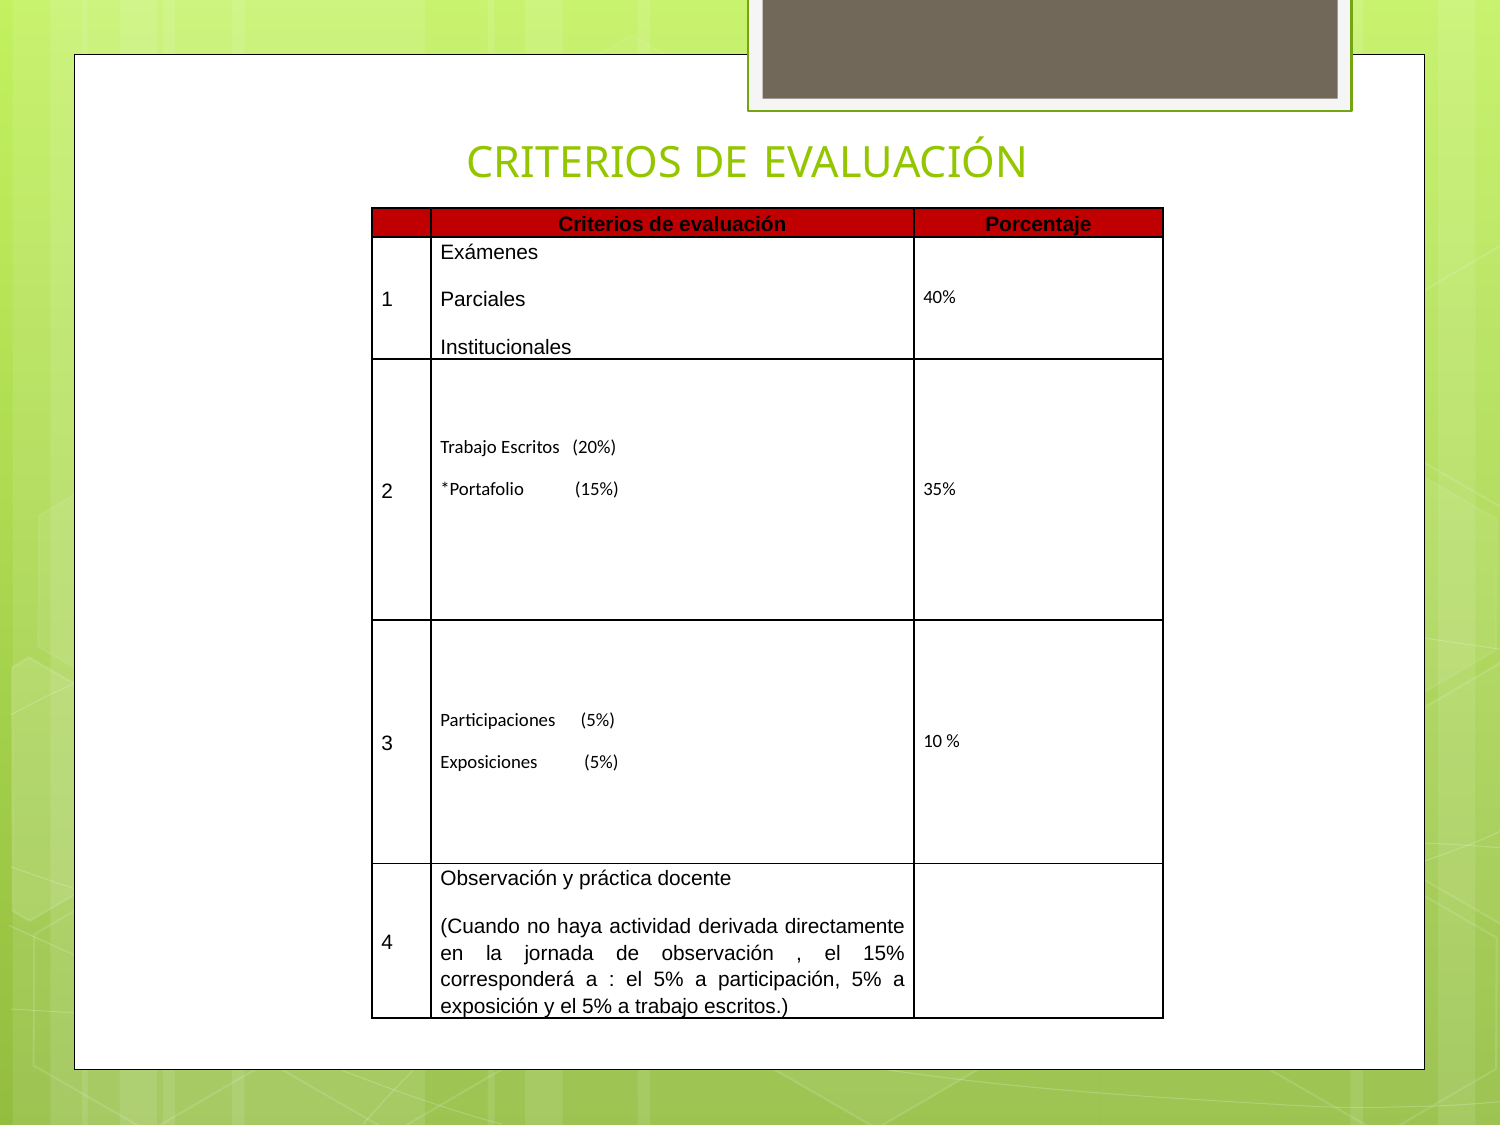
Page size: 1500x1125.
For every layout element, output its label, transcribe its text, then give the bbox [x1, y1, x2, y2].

table_cell 40% [915, 238, 1162, 358]
table_cell 2 [373, 360, 430, 619]
table_cell 1 [373, 238, 430, 358]
table_cell 35% [915, 360, 1162, 619]
text_box [0, 0, 1500, 75]
table_cell [915, 864, 1162, 1017]
table_cell 3 [373, 621, 430, 863]
table_cell Observación y práctica docente (Cuando no haya actividad derivada directamente en la jornada de observación , el 15% corresponderá a : el 5% a participación, 5% a exposición y el 5% a trabajo escritos.) [432, 864, 913, 1017]
table_cell Exámenes Parciales Institucionales [432, 238, 913, 358]
table_cell Trabajo Escritos (20%) *Portafolio (15%) [432, 360, 913, 619]
table_header Porcentaje [915, 209, 1162, 236]
table_header [373, 209, 430, 236]
table_cell 4 [373, 864, 430, 1017]
table_cell Participaciones (5%) Exposiciones (5%) [432, 621, 913, 863]
table_cell 10 % [915, 621, 1162, 863]
table_header Criterios de evaluación [432, 209, 913, 236]
title CRITERIOS DE EVALUACIÓN [171, 113, 1324, 197]
